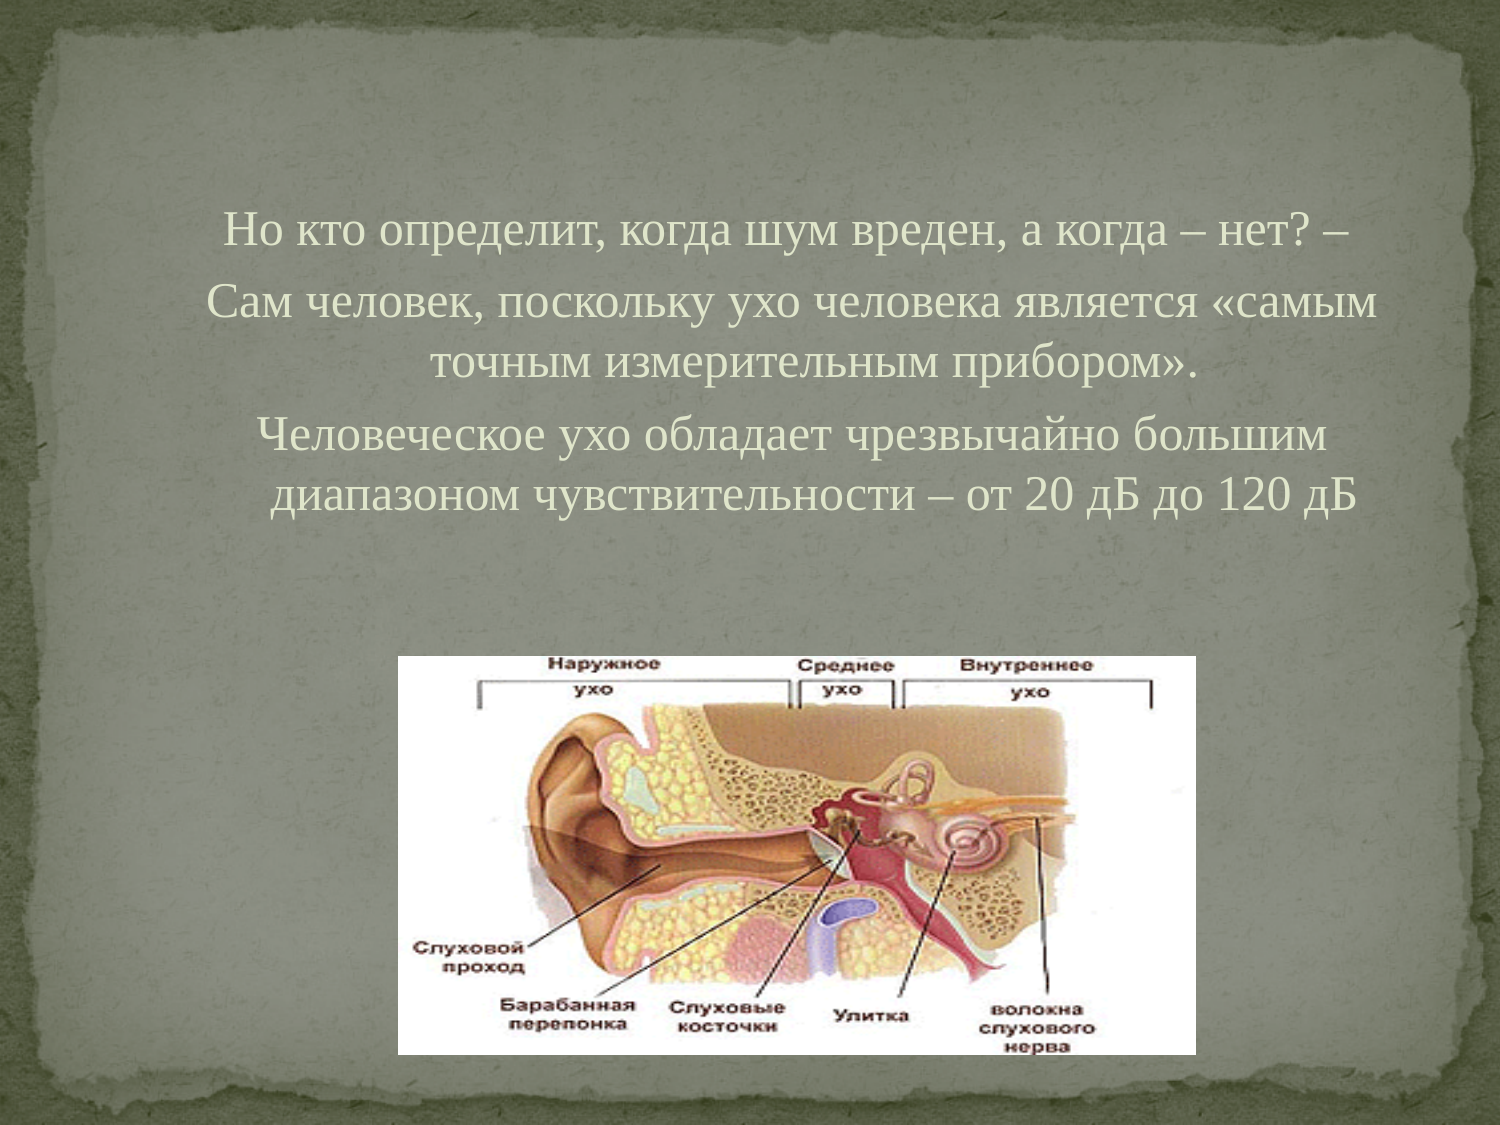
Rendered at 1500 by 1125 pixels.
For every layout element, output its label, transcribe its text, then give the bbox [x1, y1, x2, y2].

picture [398, 656, 1196, 1055]
list Но кто определит, когда шум вреден, а когда – нет? – Сам человек, поскольку ухо человека является «самым точным измерительным прибором». Человеческое ухо обладает чрезвычайно большим диапазоном чувствительности – от 20 дБ до 120 дБ [117, 187, 1468, 938]
